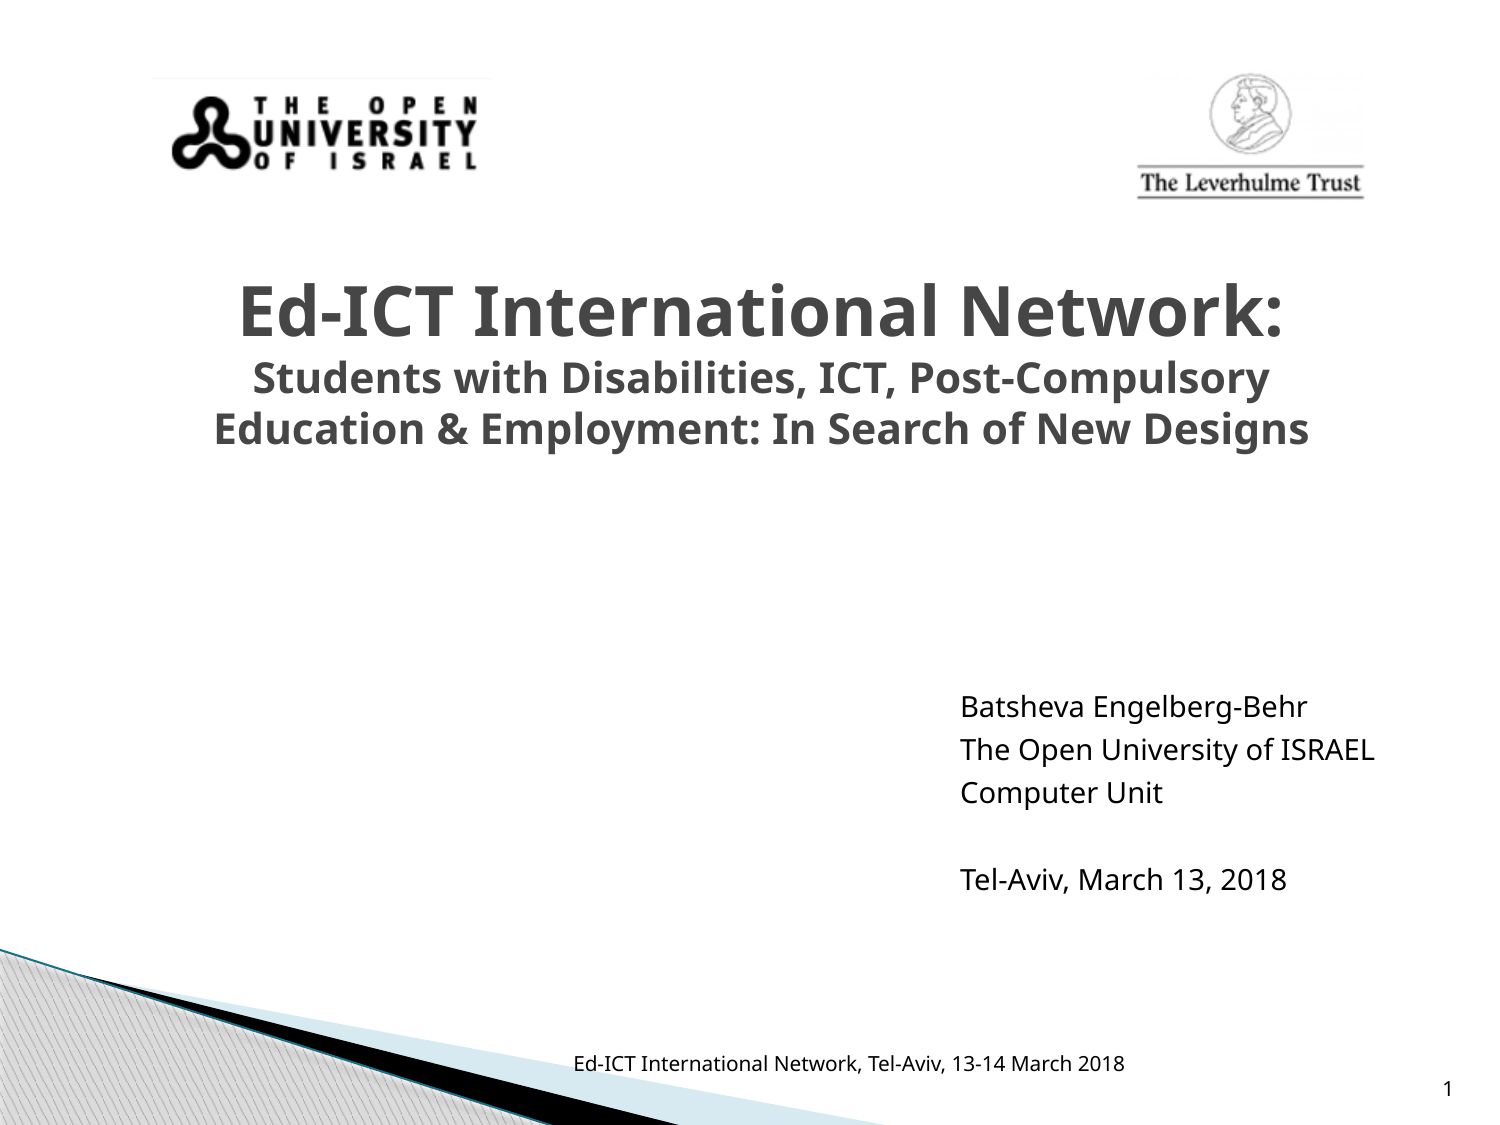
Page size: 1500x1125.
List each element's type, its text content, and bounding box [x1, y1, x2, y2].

footer Ed-ICT International Network, Tel-Aviv, 13-14 March 2018 [289, 1023, 1140, 1084]
title Ed-ICT International Network: Students with Disabilities, ICT, Post-Compulsory Education & Employment: In Search of New Designs [64, 255, 1459, 620]
list Batsheva Engelberg-Behr The Open University of ISRAEL Computer Unit Tel-Aviv, March 13, 2018 [927, 680, 1484, 986]
slide_number 1 [1418, 1051, 1479, 1112]
picture [152, 77, 491, 180]
picture [1127, 47, 1377, 211]
